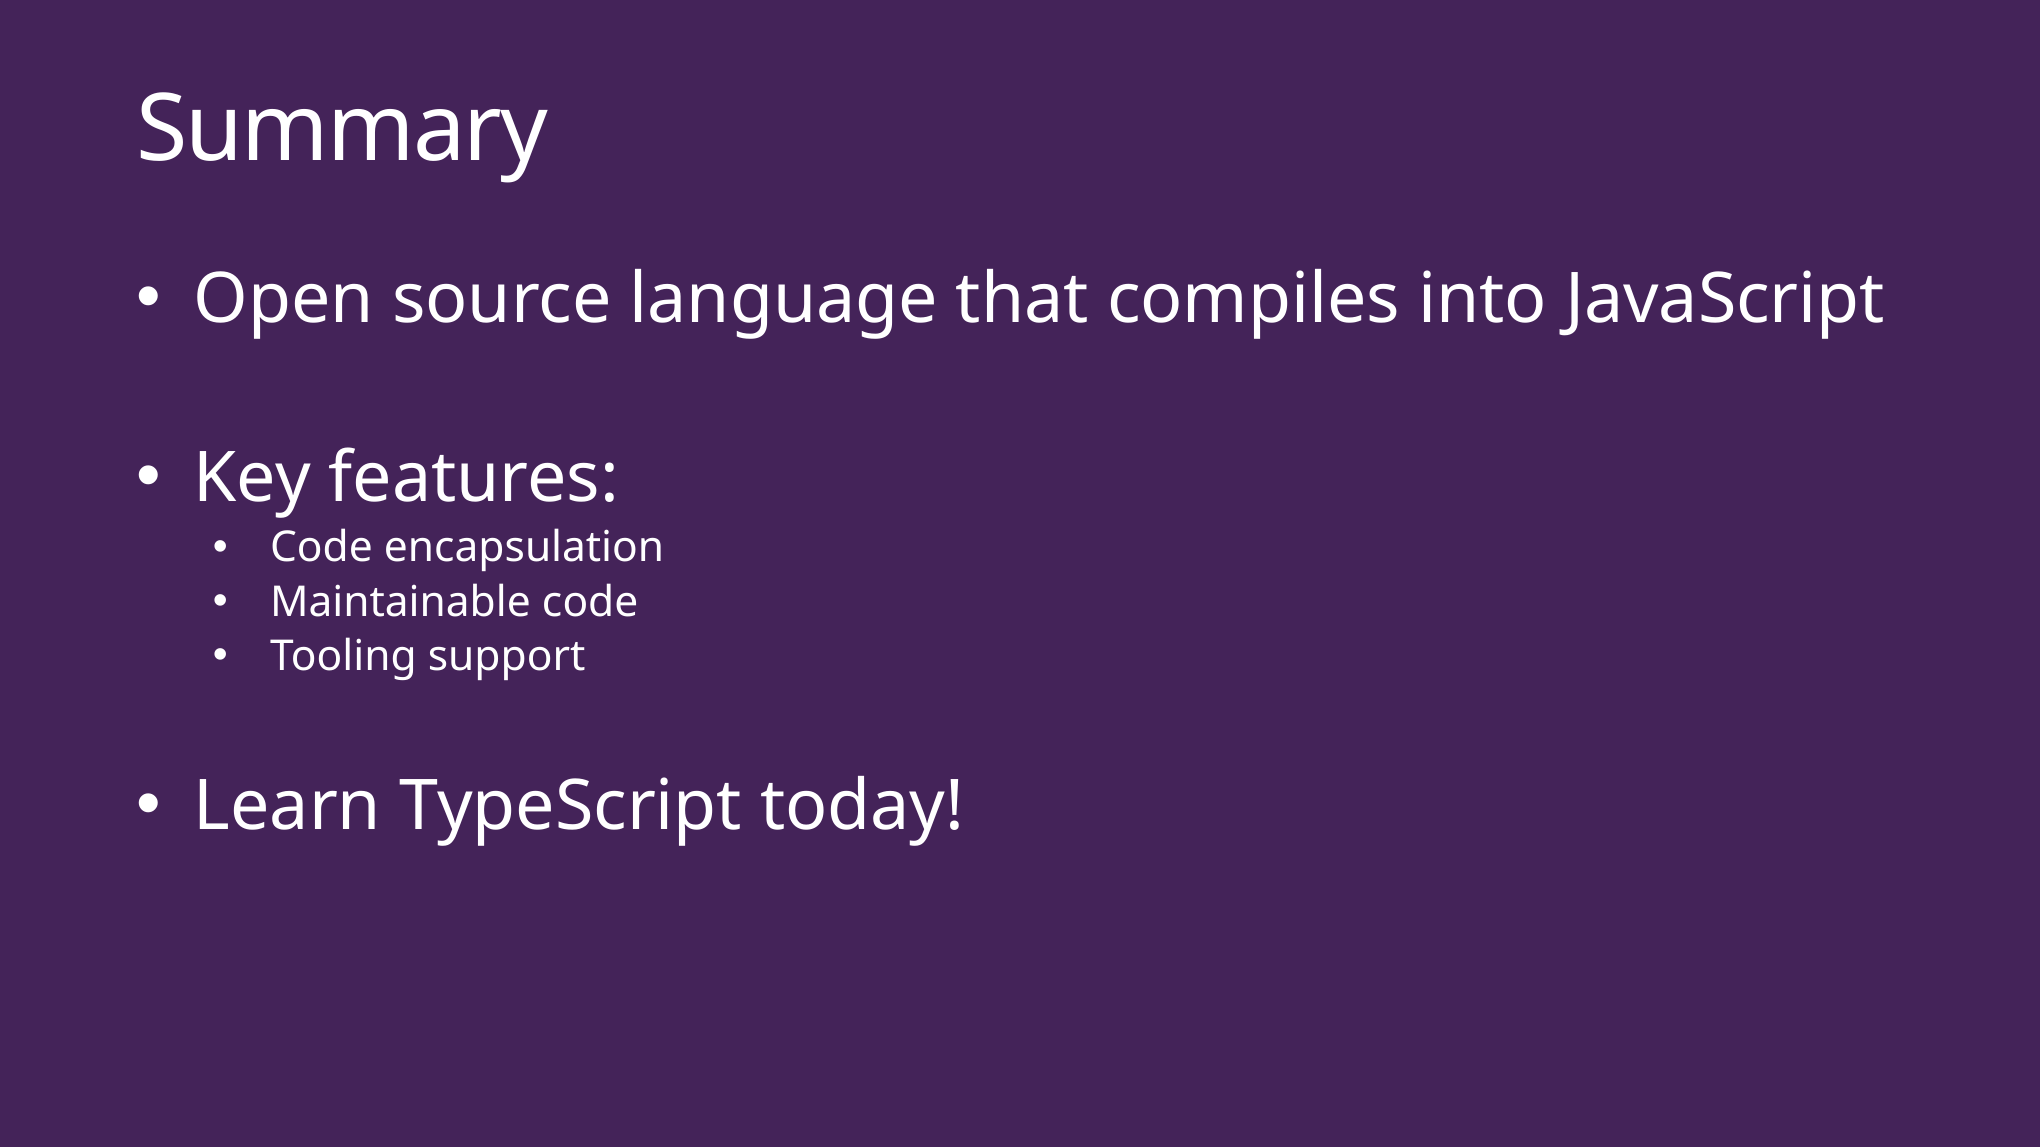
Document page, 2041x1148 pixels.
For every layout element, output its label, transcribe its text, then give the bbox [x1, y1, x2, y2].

list Open source language that compiles into JavaScript Key features: Code encapsulation Maintainable code Tooling support Learn TypeScript today! [136, 249, 1920, 1028]
title Summary [136, 79, 1920, 249]
